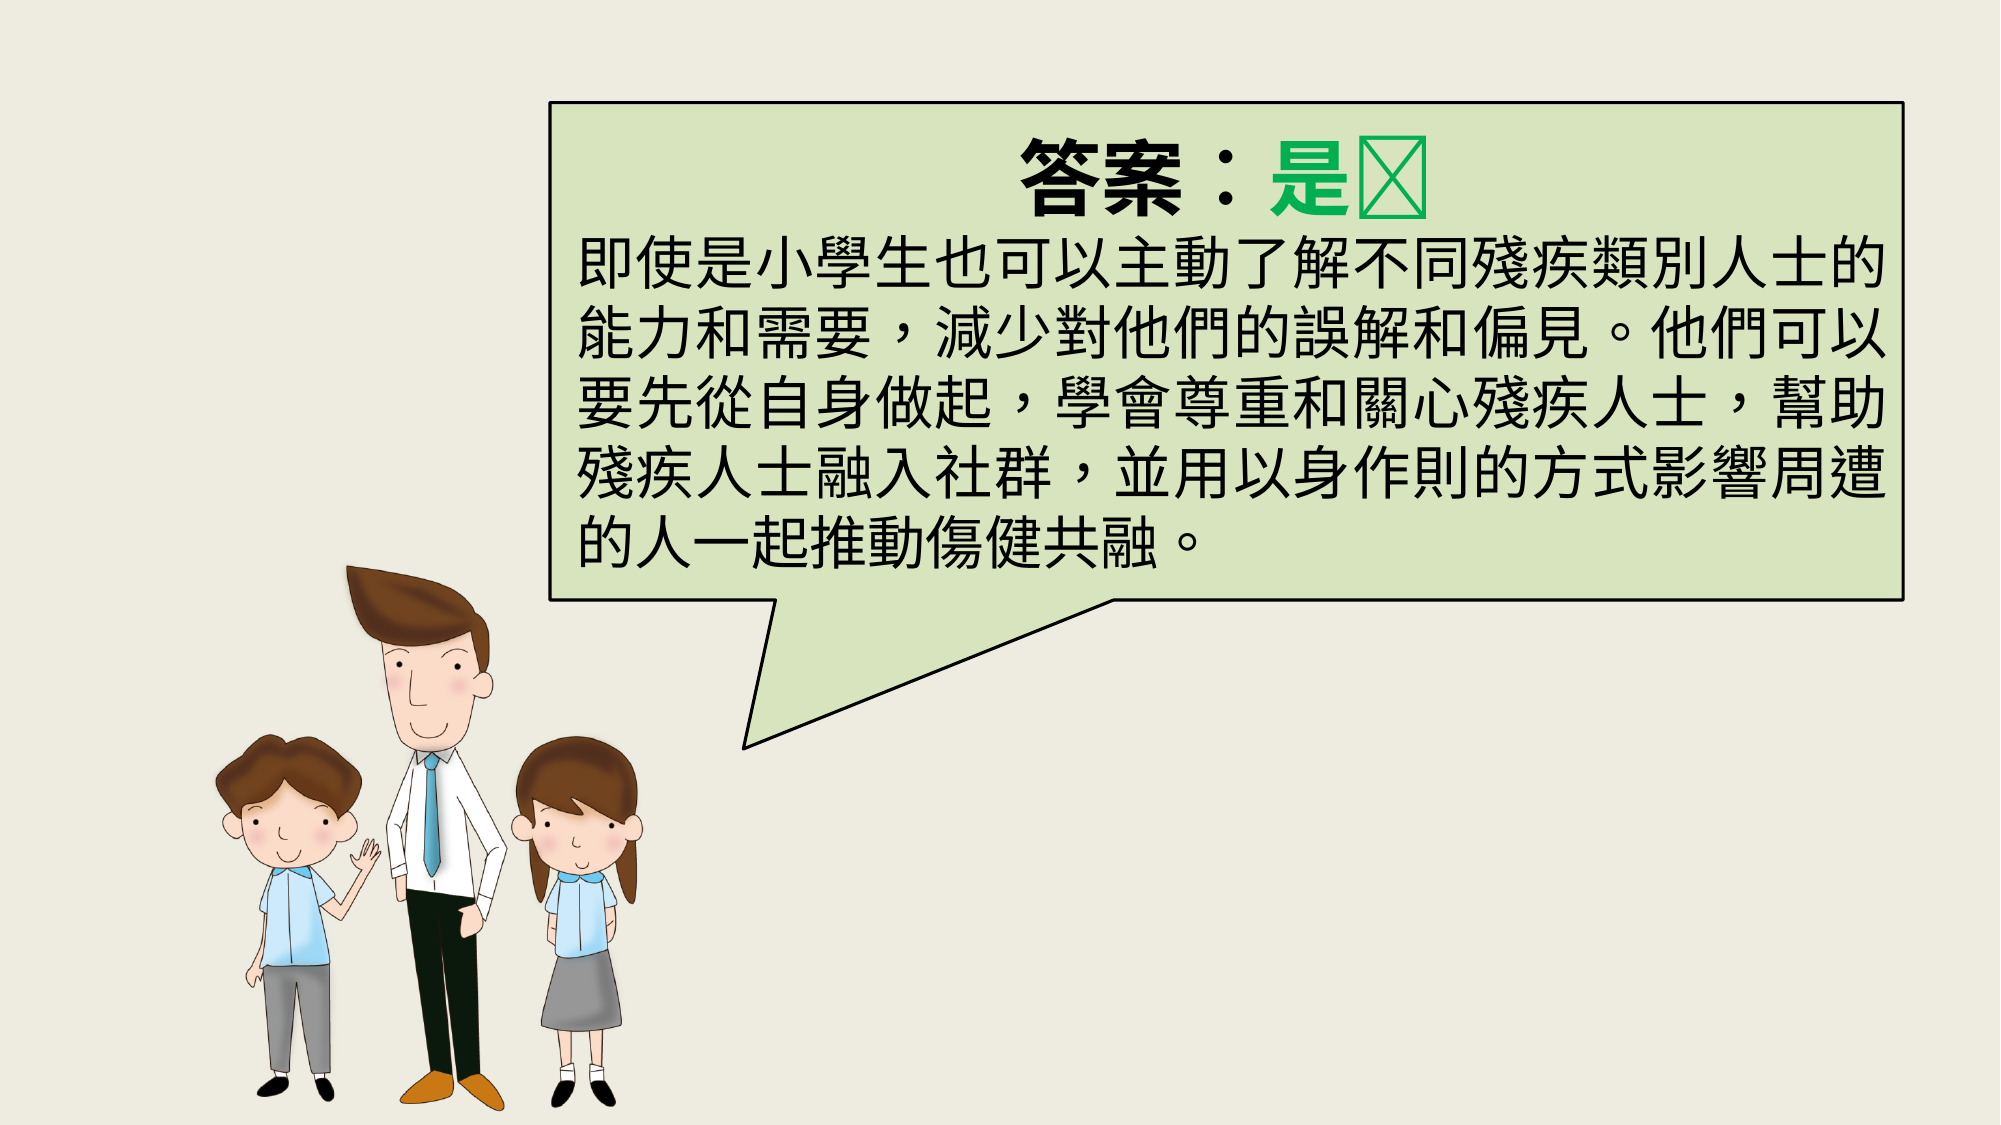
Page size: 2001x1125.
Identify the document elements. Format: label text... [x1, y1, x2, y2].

picture [135, 542, 728, 1125]
text_box 答案︰是 即使是小學生也可以主動了解不同殘疾類別人士的能力和需要，減少對他們的誤解和偏見。他們可以要先從自身做起，學會尊重和關心殘疾人士，幫助殘疾人士融入社群，並用以身作則的方式影響周遭的人一起推動傷健共融。 [547, 100, 1906, 751]
